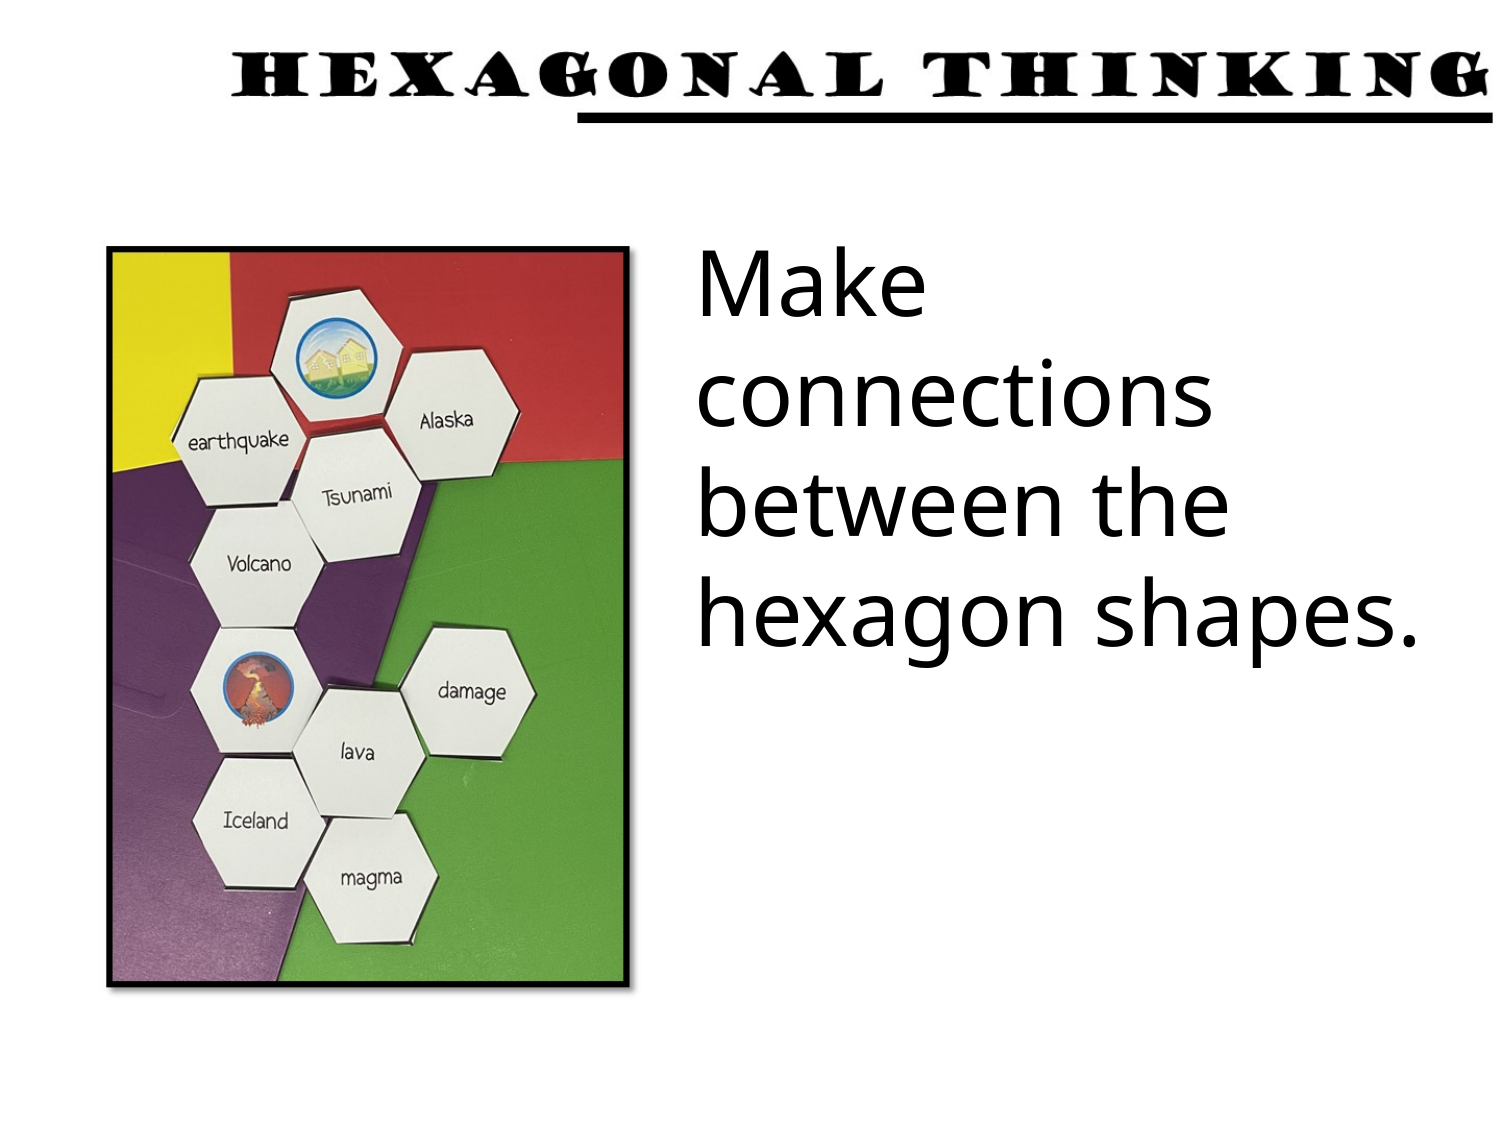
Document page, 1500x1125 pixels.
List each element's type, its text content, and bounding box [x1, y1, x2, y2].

text_box Make connections between the hexagon shapes. [679, 217, 1484, 673]
picture [0, 0, 1500, 1125]
